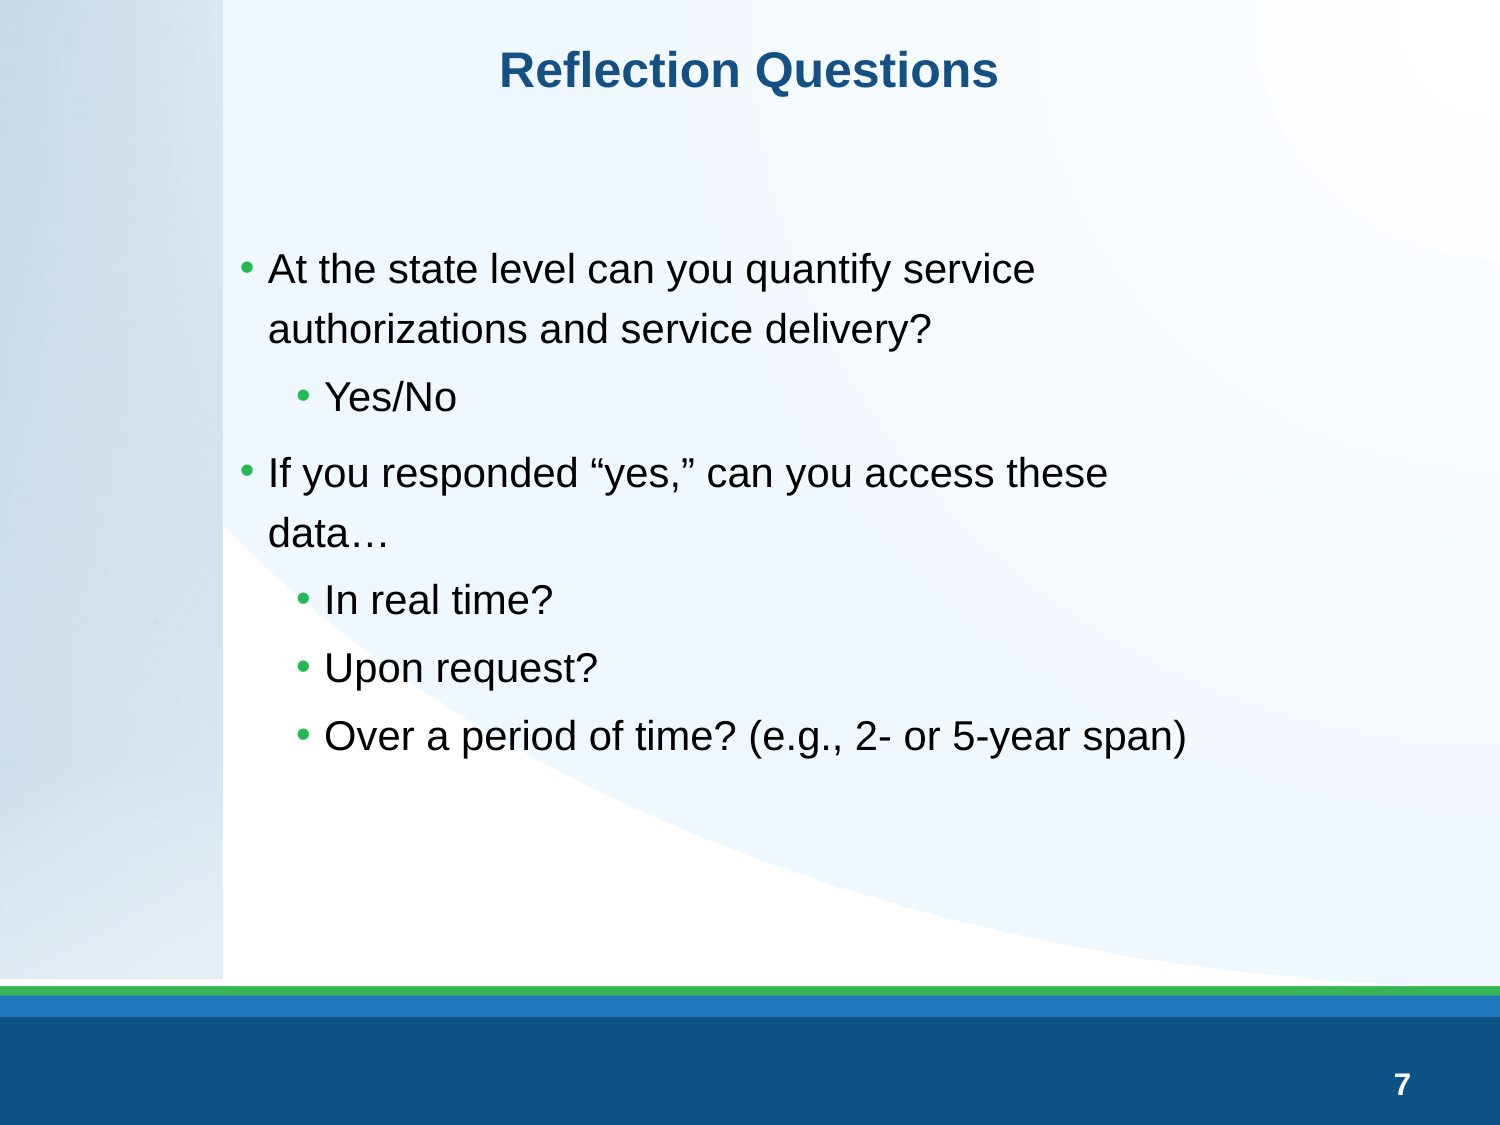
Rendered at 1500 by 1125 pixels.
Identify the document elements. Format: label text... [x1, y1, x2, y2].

picture [0, 0, 1500, 1125]
slide_number 7 [1274, 1041, 1427, 1125]
text_box At the state level can you quantify service authorizations and service delivery? Yes/No If you responded “yes,” can you access these data… In real time? Upon request? Over a period of time? (e.g., 2- or 5-year span) [225, 224, 1204, 826]
title Reflection Questions [225, 37, 1427, 188]
